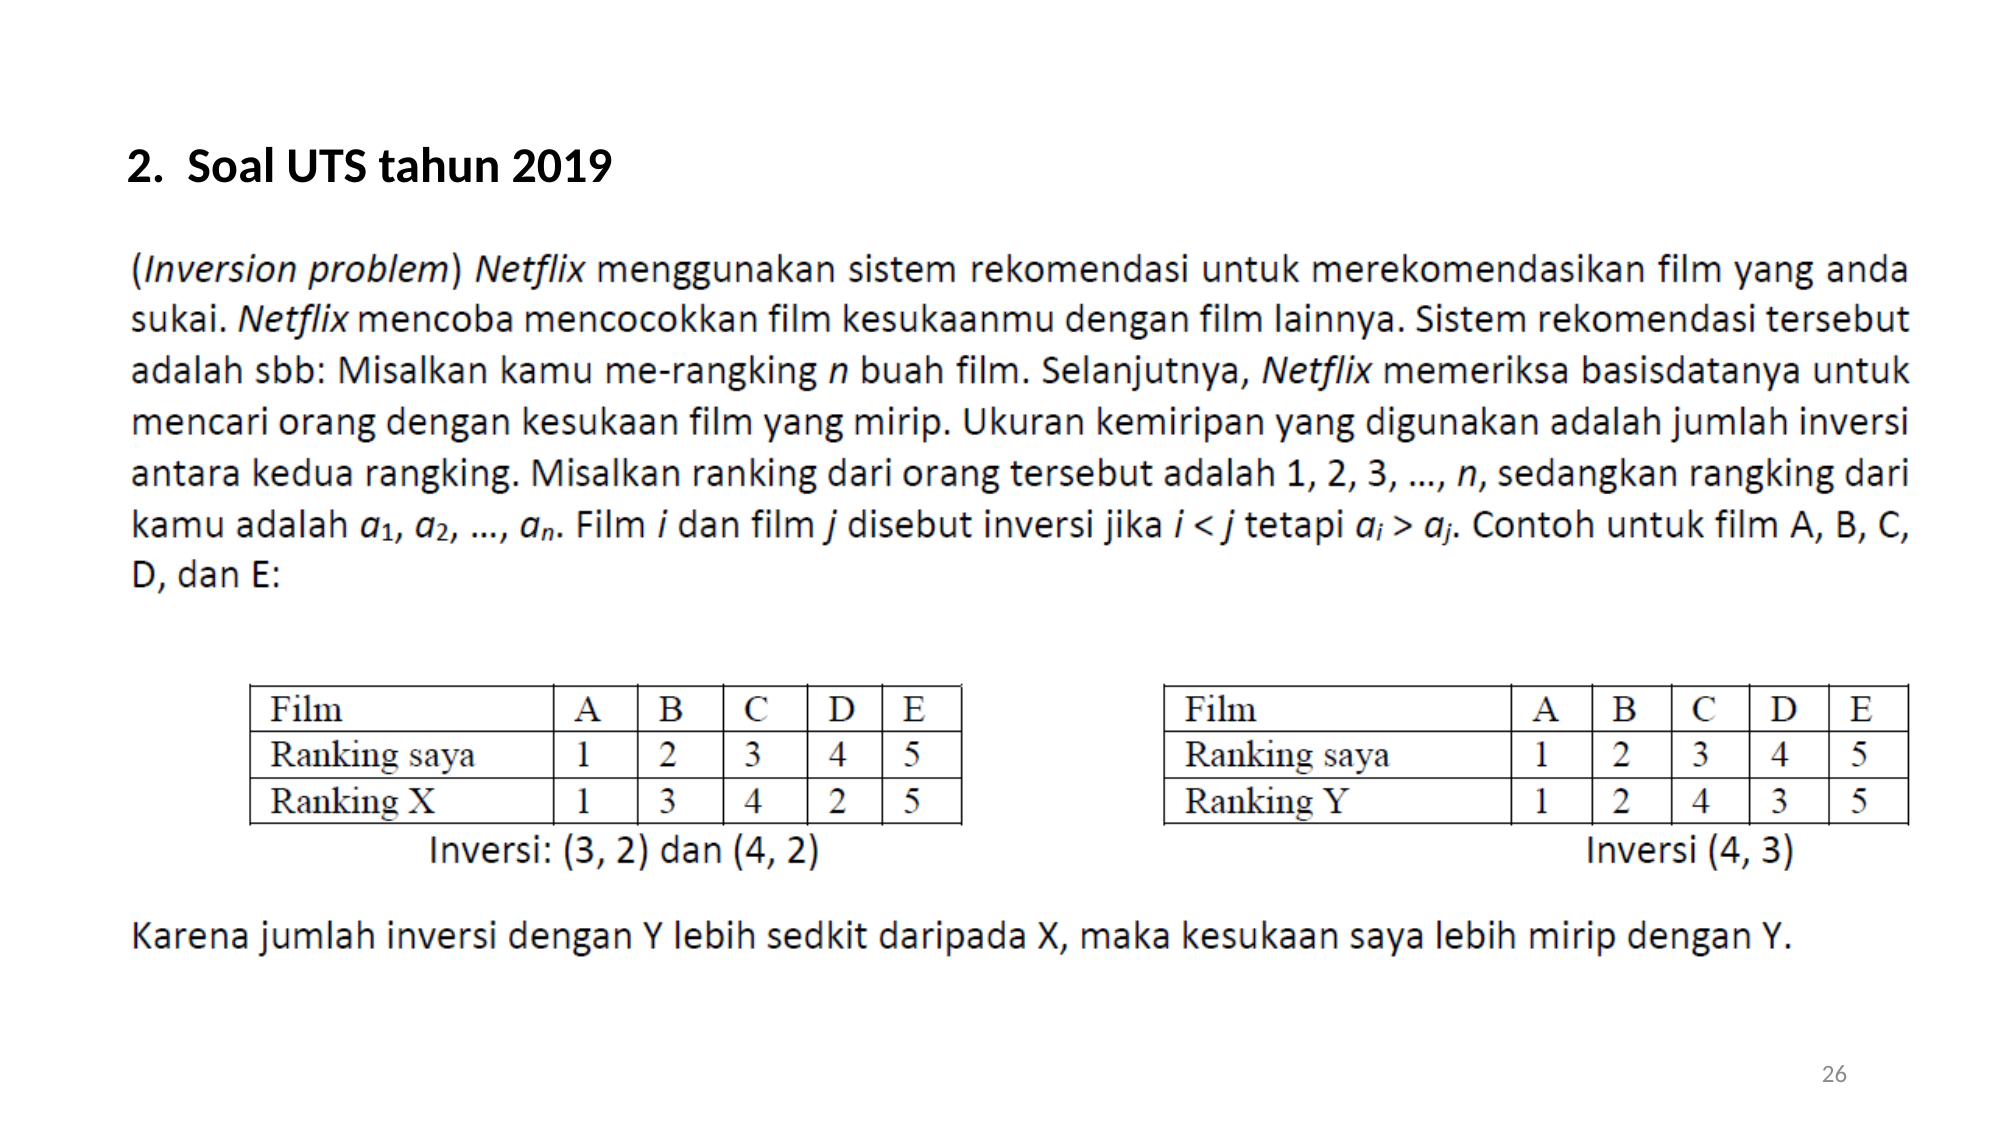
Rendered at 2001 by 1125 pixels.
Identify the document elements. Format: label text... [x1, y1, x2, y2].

picture [111, 234, 1964, 980]
text_box 2. Soal UTS tahun 2019 [111, 125, 1112, 201]
slide_number 26 [1412, 1042, 1863, 1103]
